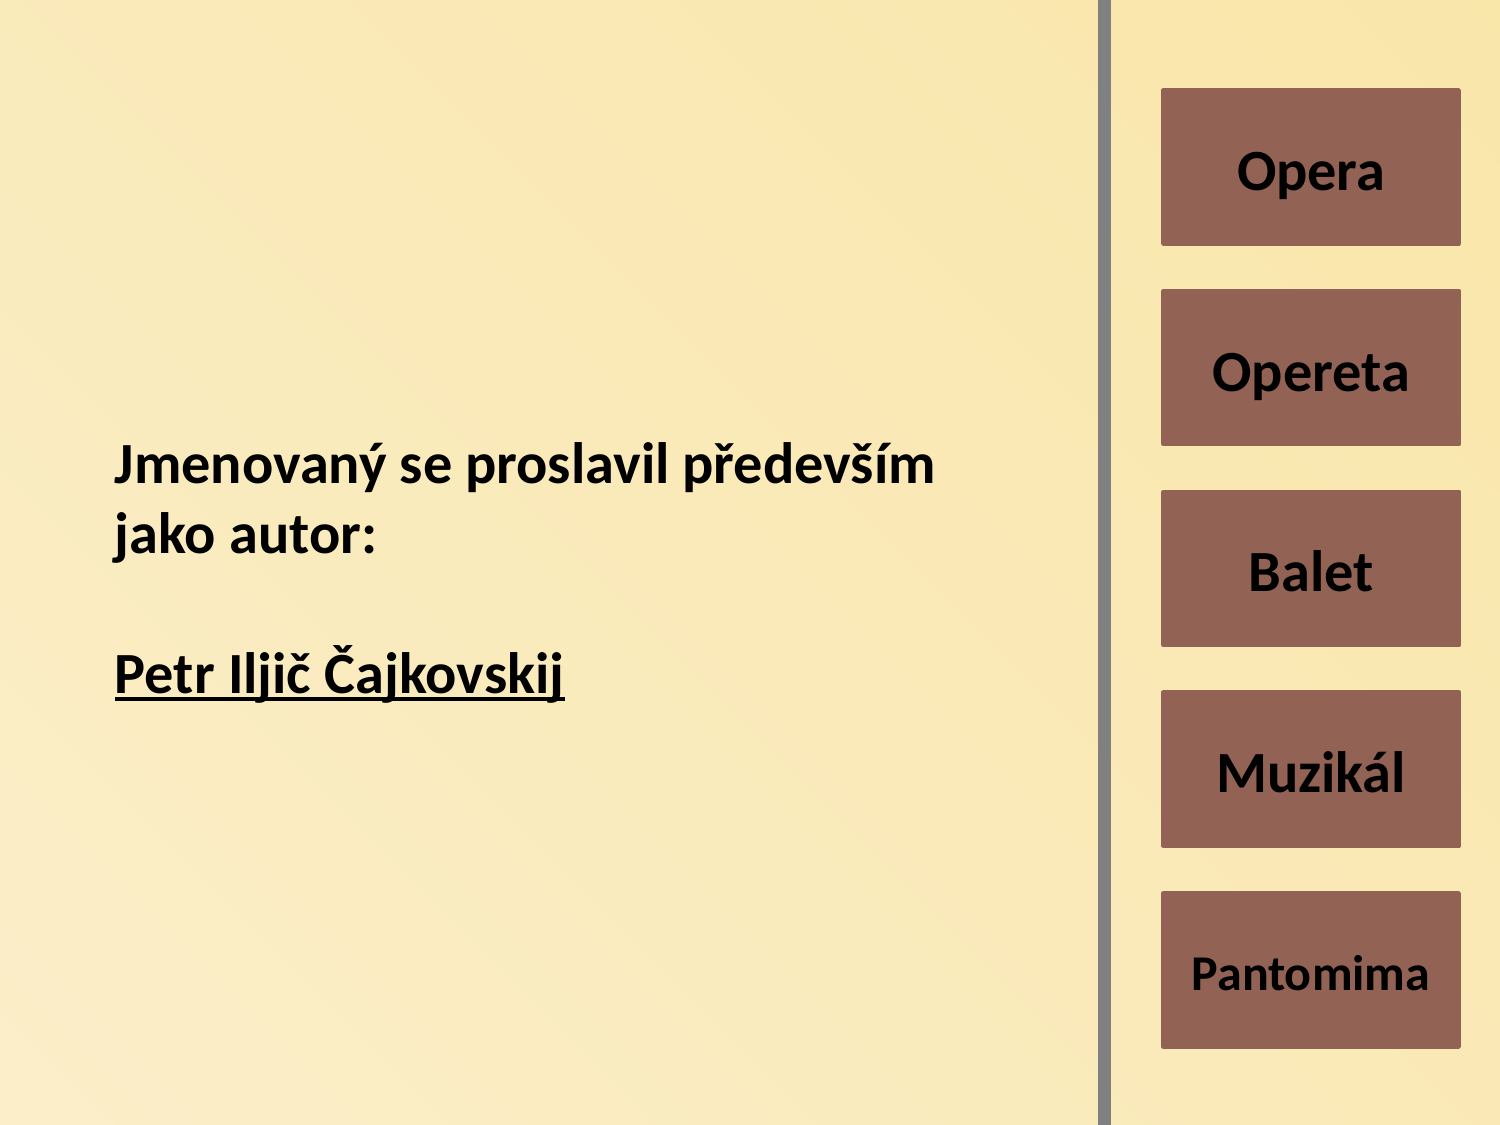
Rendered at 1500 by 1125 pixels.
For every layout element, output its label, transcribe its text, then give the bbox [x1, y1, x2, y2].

text_box Balet [1161, 571, 1461, 647]
text_box Opera [1161, 88, 1461, 246]
text_box Balet [1161, 490, 1461, 561]
text_box Jmenovaný se proslavil především jako autor: Petr Iljič Čajkovskij [100, 418, 963, 713]
text_box Muzikál [1161, 690, 1461, 848]
text_box Pantomima [1161, 891, 1461, 1049]
text_box Opereta [1161, 289, 1461, 446]
